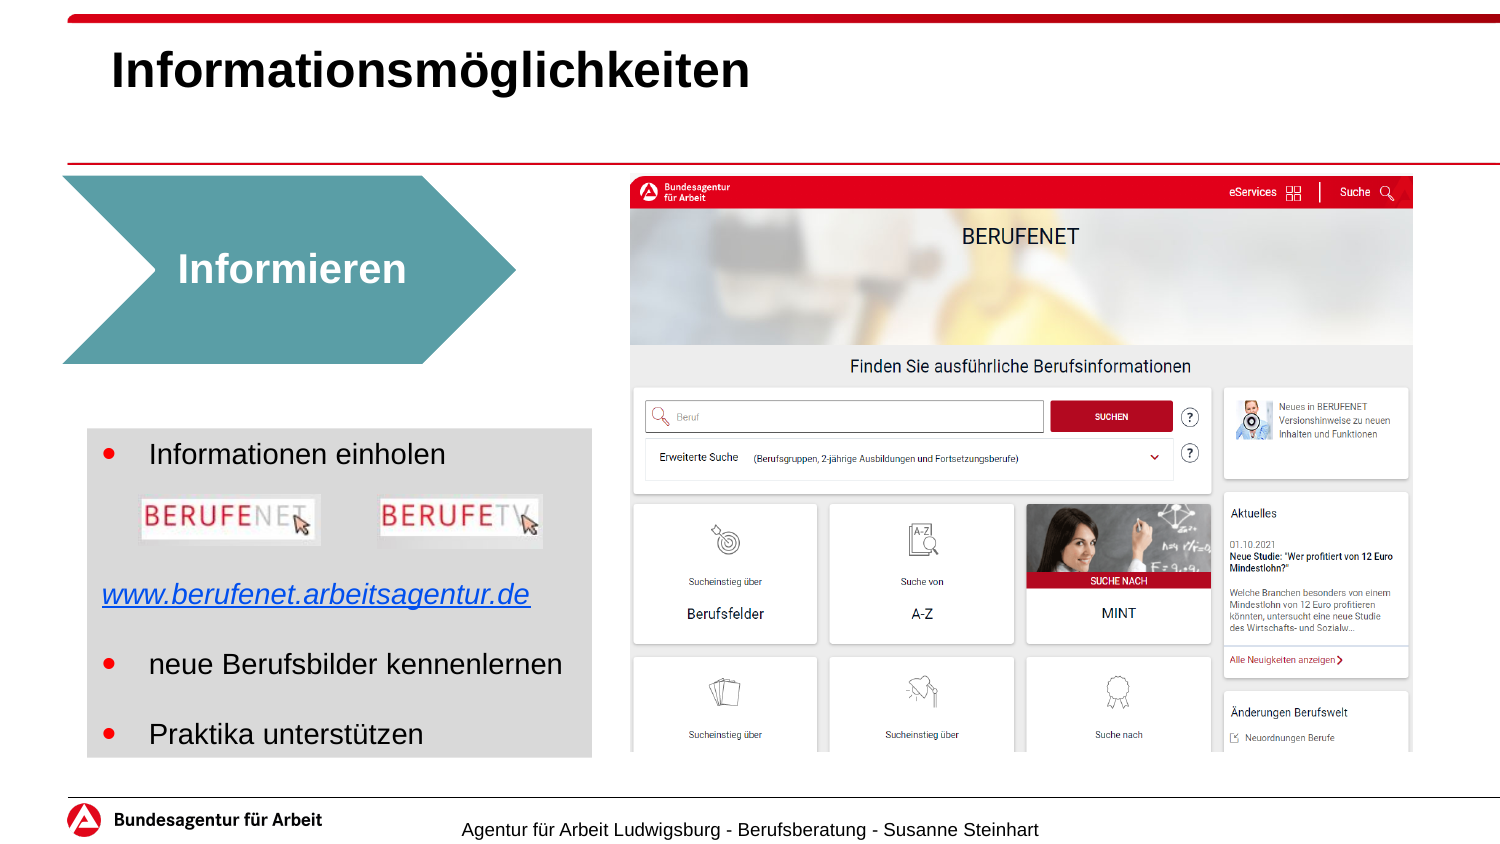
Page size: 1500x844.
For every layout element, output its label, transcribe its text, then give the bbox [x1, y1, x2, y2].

picture [629, 173, 1414, 752]
text_box Agentur für Arbeit Ludwigsburg - Berufsberatung - Susanne Steinhart [446, 810, 1371, 842]
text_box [56, 173, 520, 367]
picture [377, 493, 543, 549]
title Informationsmöglichkeiten [96, 30, 1447, 171]
picture [14, 14, 1500, 165]
text_box Informationen einholen www.berufenet.arbeitsagentur.de neue Berufsbilder kennenlernen Praktika unterstützen [87, 428, 592, 758]
picture [138, 493, 321, 547]
picture [67, 803, 322, 837]
